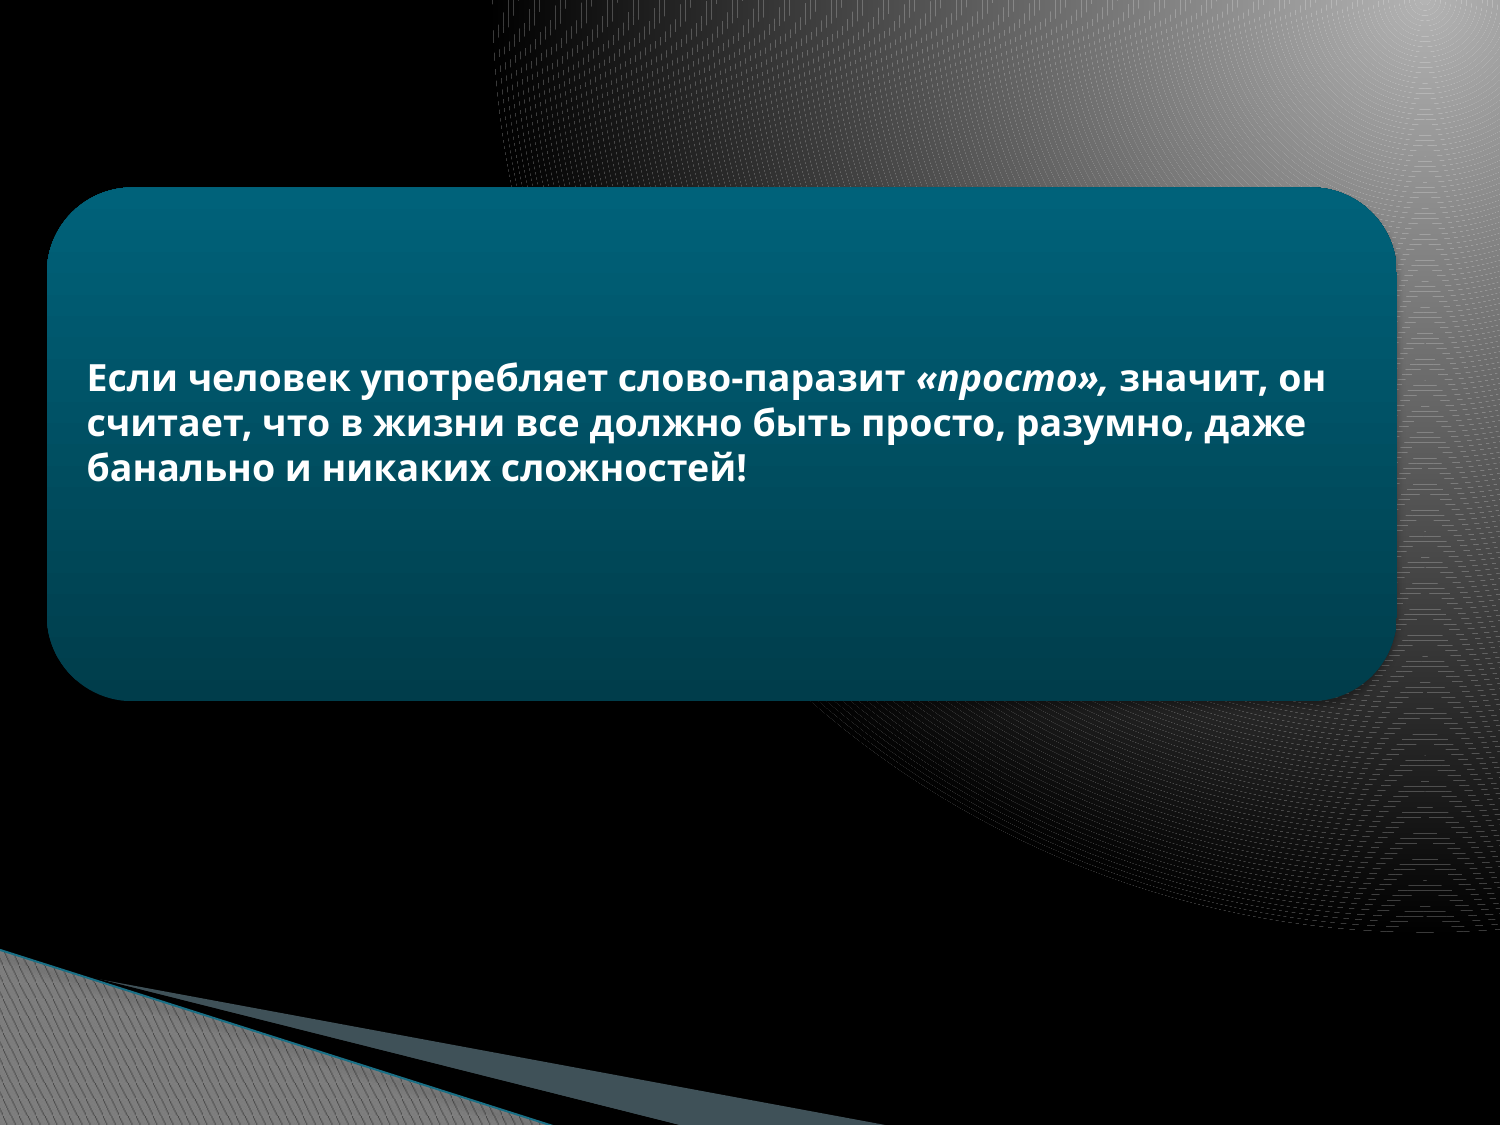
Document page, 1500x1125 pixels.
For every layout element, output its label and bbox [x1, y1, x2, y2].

picture [0, 952, 543, 1125]
text_box [46, 187, 1398, 702]
